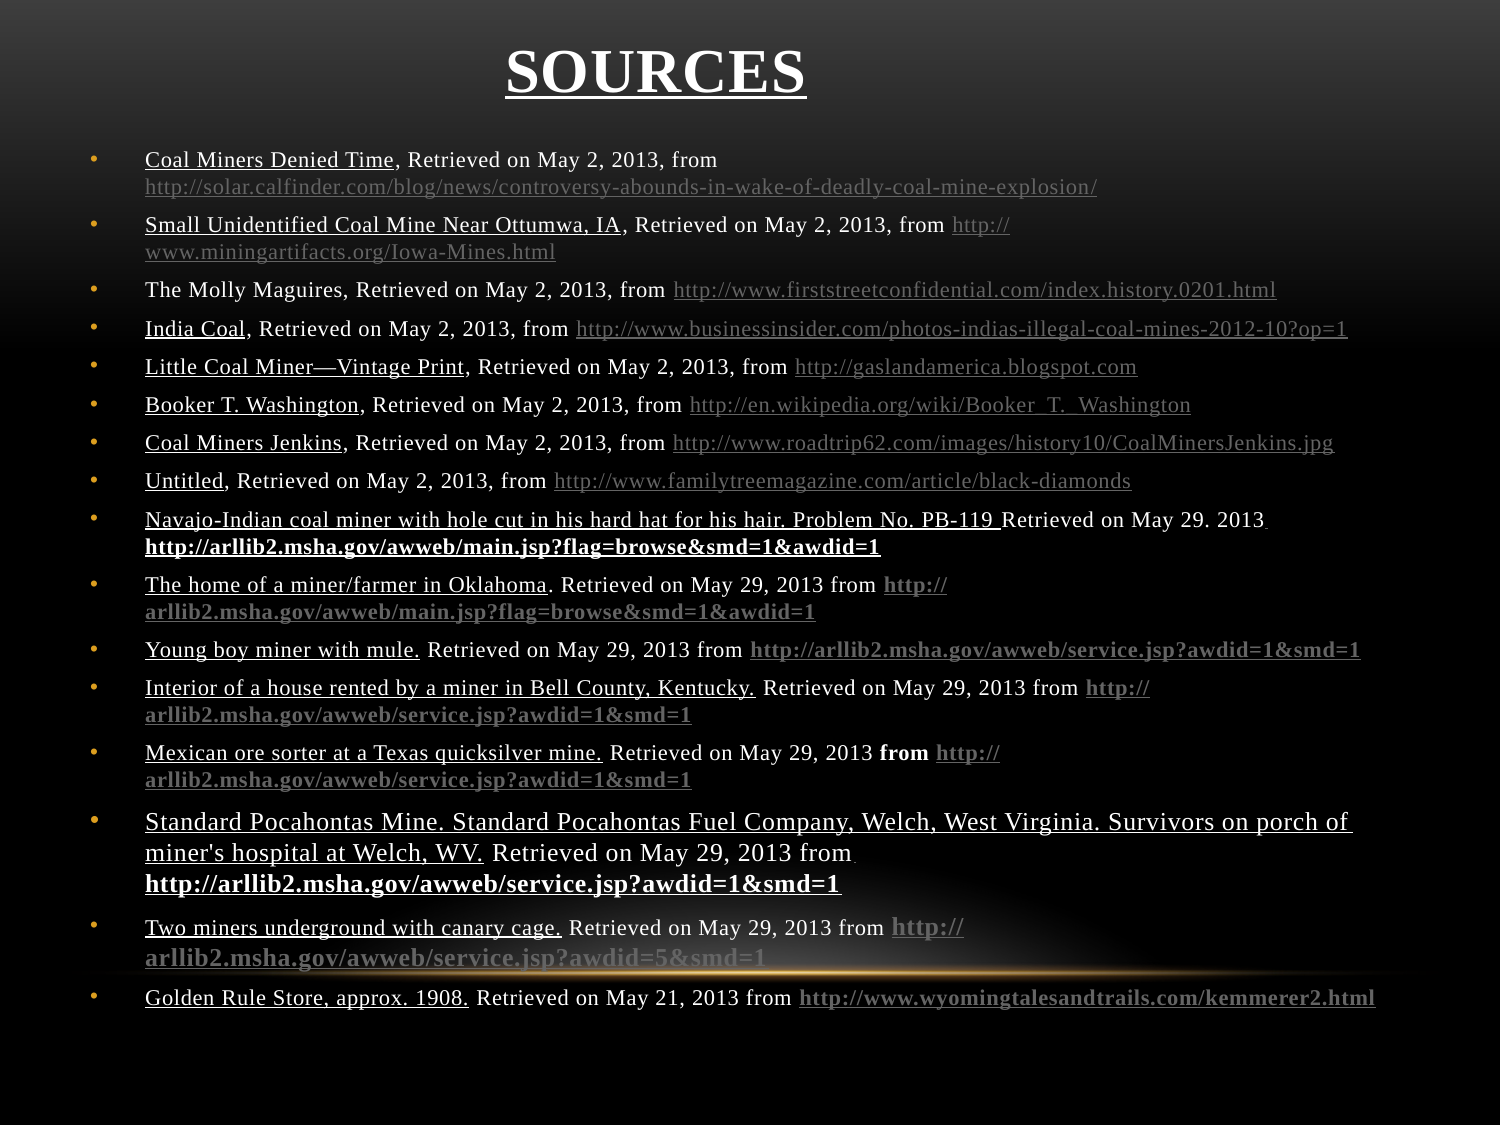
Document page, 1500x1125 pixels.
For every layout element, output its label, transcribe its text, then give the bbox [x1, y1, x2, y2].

title sources [99, 37, 1213, 113]
picture [0, 0, 1500, 1125]
list Coal Miners Denied Time, Retrieved on May 2, 2013, from http://solar.calfinder.com/blog/news/controversy-abounds-in-wake-of-deadly-coal-mine-explosion/ Small Unidentified Coal Mine Near Ottumwa, IA, Retrieved on May 2, 2013, from http://www.miningartifacts.org/Iowa-Mines.html The Molly Maguires, Retrieved on May 2, 2013, from http://www.firststreetconfidential.com/index.history.0201.html India Coal, Retrieved on May 2, 2013, from http://www.businessinsider.com/photos-indias-illegal-coal-mines-2012-10?op=1 Little Coal Miner—Vintage Print, Retrieved on May 2, 2013, from http://gaslandamerica.blogspot.com Booker T. Washington, Retrieved on May 2, 2013, from http://en.wikipedia.org/wiki/Booker_T._Washington Coal Miners Jenkins, Retrieved on May 2, 2013, from http://www.roadtrip62.com/images/history10/CoalMinersJenkins.jpg Untitled, Retrieved on May 2, 2013, from http://www.familytreemagazine.com/article/black-diamonds Navajo-Indian coal miner with hole cut in his hard hat for his hair. Problem No. PB-119 Retrieved on May 29. 2013 http://arllib2.msha.gov/awweb/main.jsp?flag=browse&smd=1&awdid=1 The home of a miner/farmer in Oklahoma. Retrieved on May 29, 2013 from http://arllib2.msha.gov/awweb/main.jsp?flag=browse&smd=1&awdid=1 Young boy miner with mule. Retrieved on May 29, 2013 from http://arllib2.msha.gov/awweb/service.jsp?awdid=1&smd=1 Interior of a house rented by a miner in Bell County, Kentucky. Retrieved on May 29, 2013 from http://arllib2.msha.gov/awweb/service.jsp?awdid=1&smd=1 Mexican ore sorter at a Texas quicksilver mine. Retrieved on May 29, 2013 from http://arllib2.msha.gov/awweb/service.jsp?awdid=1&smd=1 Standard Pocahontas Mine. Standard Pocahontas Fuel Company, Welch, West Virginia. Survivors on porch of miner's hospital at Welch, WV. Retrieved on May 29, 2013 from http://arllib2.msha.gov/awweb/service.jsp?awdid=1&smd=1 Two miners underground with canary cage. Retrieved on May 29, 2013 from http://arllib2.msha.gov/awweb/service.jsp?awdid=5&smd=1 Golden Rule Store, approx. 1908. Retrieved on May 21, 2013 from http://www.wyomingtalesandtrails.com/kemmerer2.html [75, 137, 1400, 1075]
